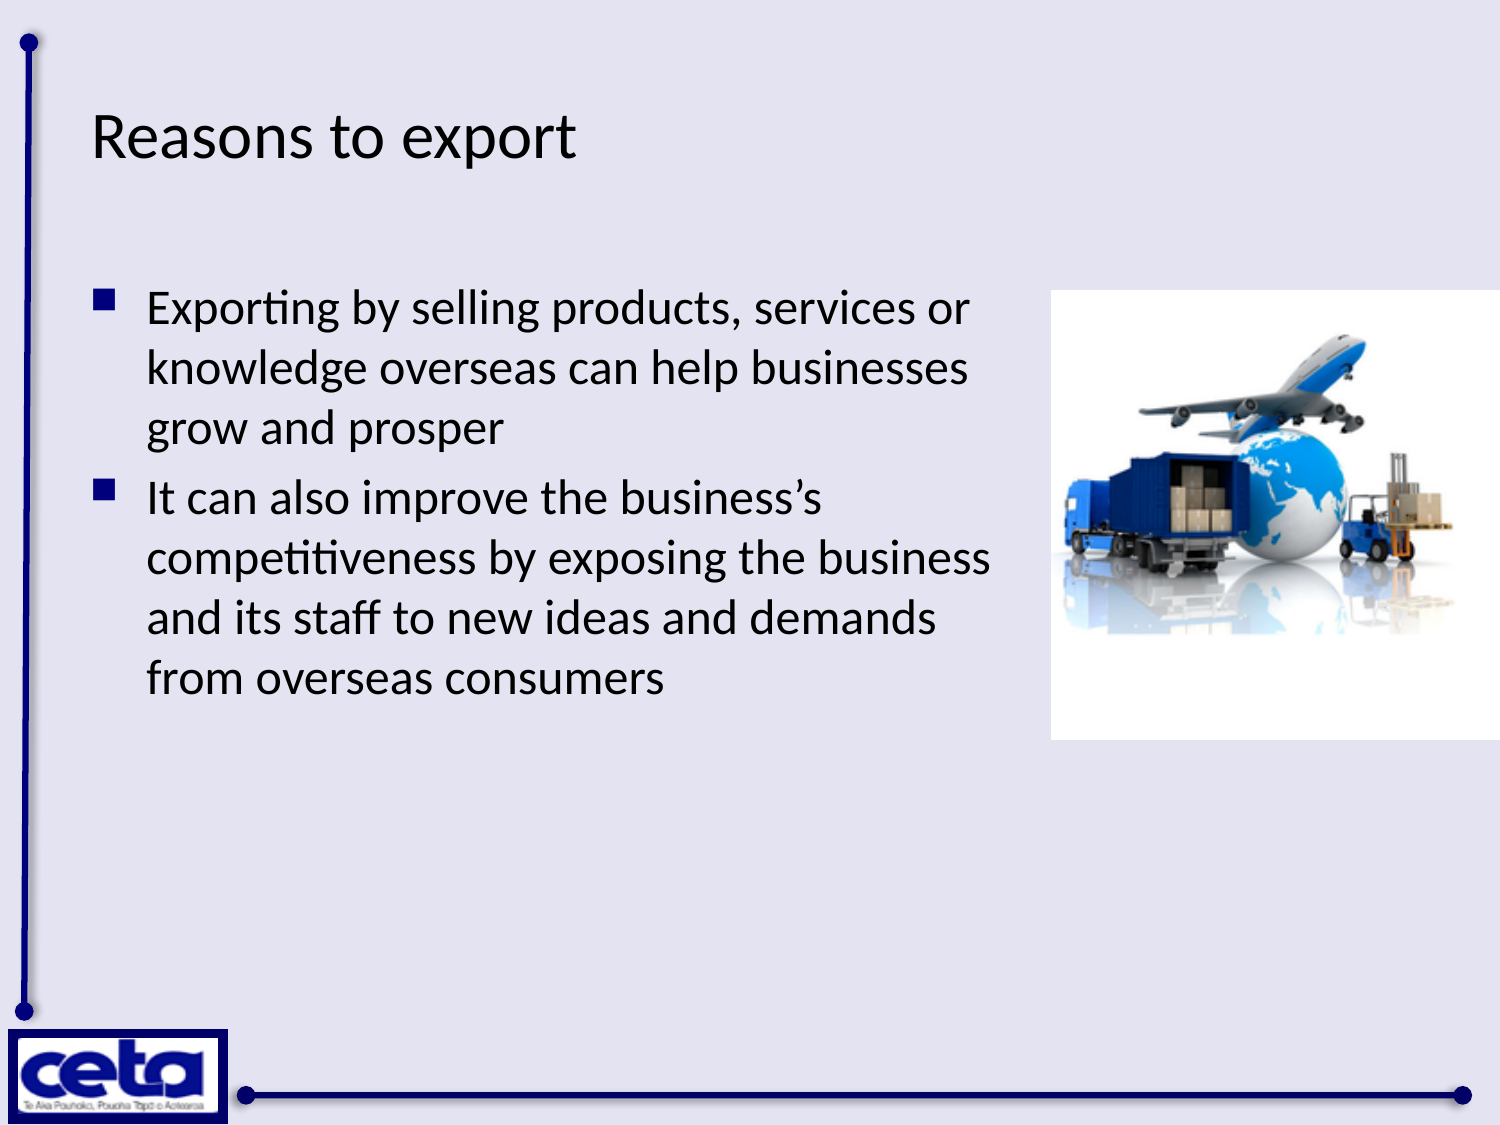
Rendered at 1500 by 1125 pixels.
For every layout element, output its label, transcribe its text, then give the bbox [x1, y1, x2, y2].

picture [18, 1038, 218, 1114]
title Reasons to export [76, 42, 1424, 220]
list Exporting by selling products, services or knowledge overseas can help businesses grow and prosper It can also improve the business’s competitiveness by exposing the business and its staff to new ideas and demands from overseas consumers [75, 267, 1058, 965]
picture [1050, 290, 1500, 740]
